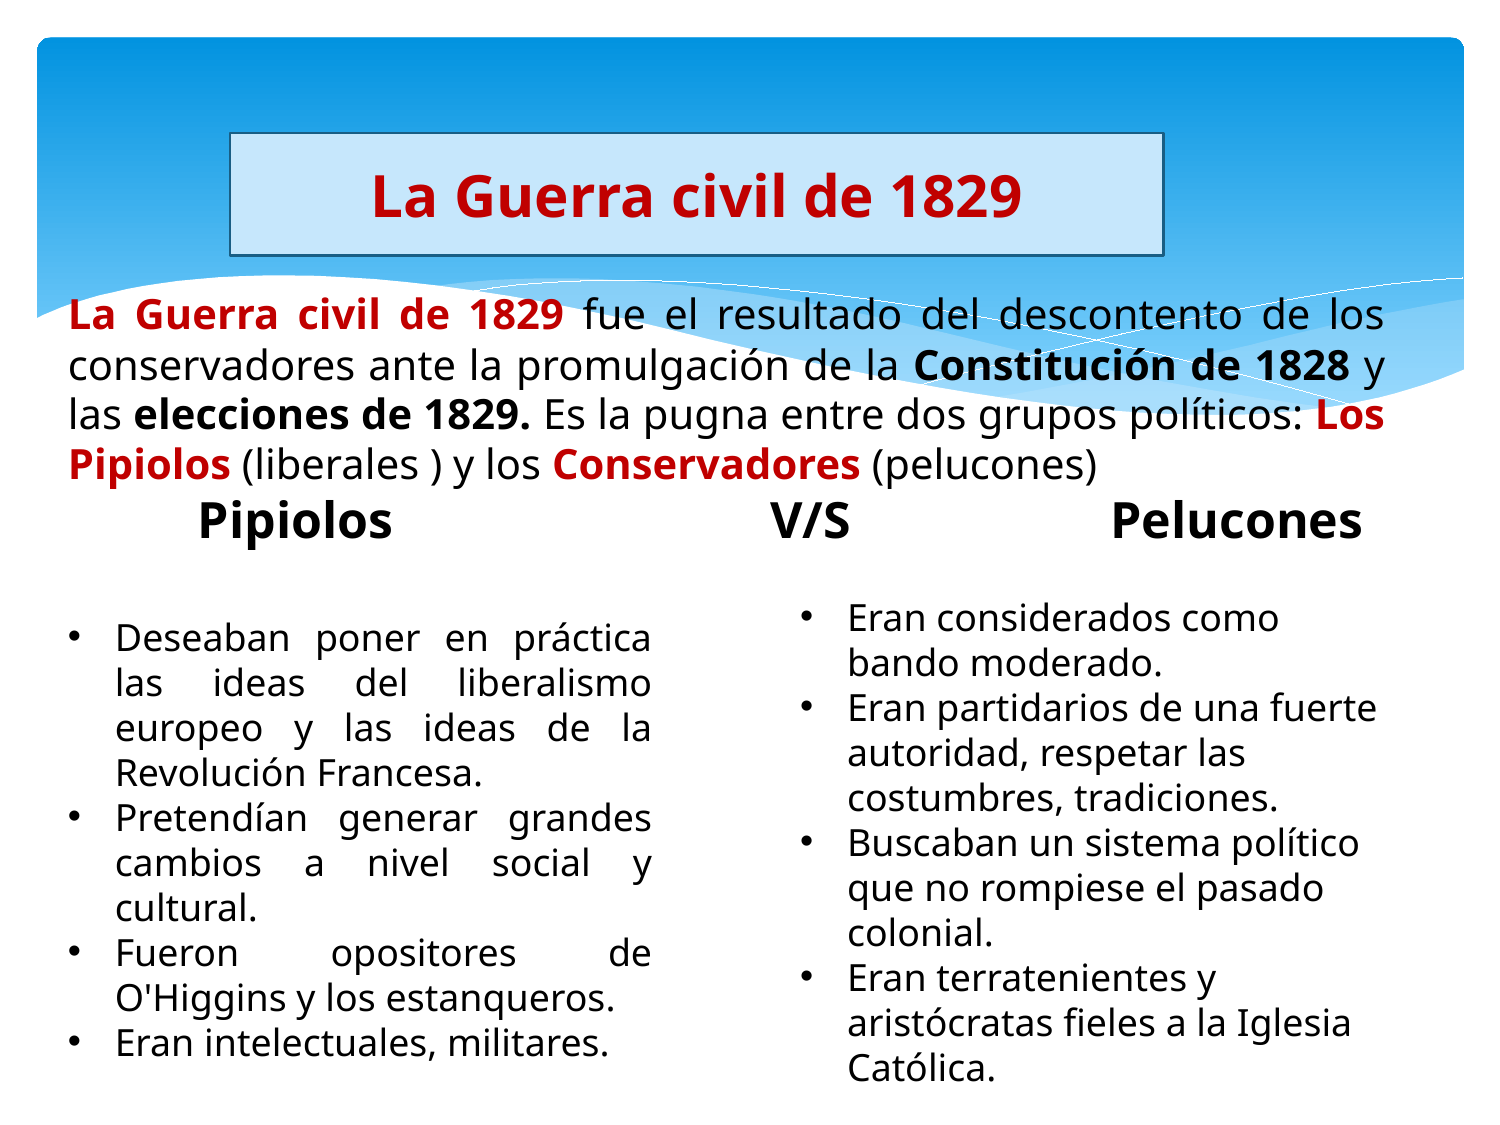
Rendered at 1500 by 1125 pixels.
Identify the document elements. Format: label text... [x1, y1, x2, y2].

text_box Deseaban poner en práctica las ideas del liberalismo europeo y las ideas de la Revolución Francesa. Pretendían generar grandes cambios a nivel social y cultural. Fueron opositores de O'Higgins y los estanqueros. Eran intelectuales, militares. [53, 606, 668, 1116]
text_box La Guerra civil de 1829 fue el resultado del descontento de los conservadores ante la promulgación de la Constitución de 1828 y las elecciones de 1829. Es la pugna entre dos grupos políticos: Los Pipiolos (liberales ) y los Conservadores (pelucones) Pipiolos V/S Pelucones [53, 160, 1400, 556]
text_box La Guerra civil de 1829 [229, 132, 1165, 257]
text_box Eran considerados como bando moderado. Eran partidarios de una fuerte autoridad, respetar las costumbres, tradiciones. Buscaban un sistema político que no rompiese el pasado colonial. Eran terratenientes y aristócratas fieles a la Iglesia Católica. [785, 586, 1400, 1125]
